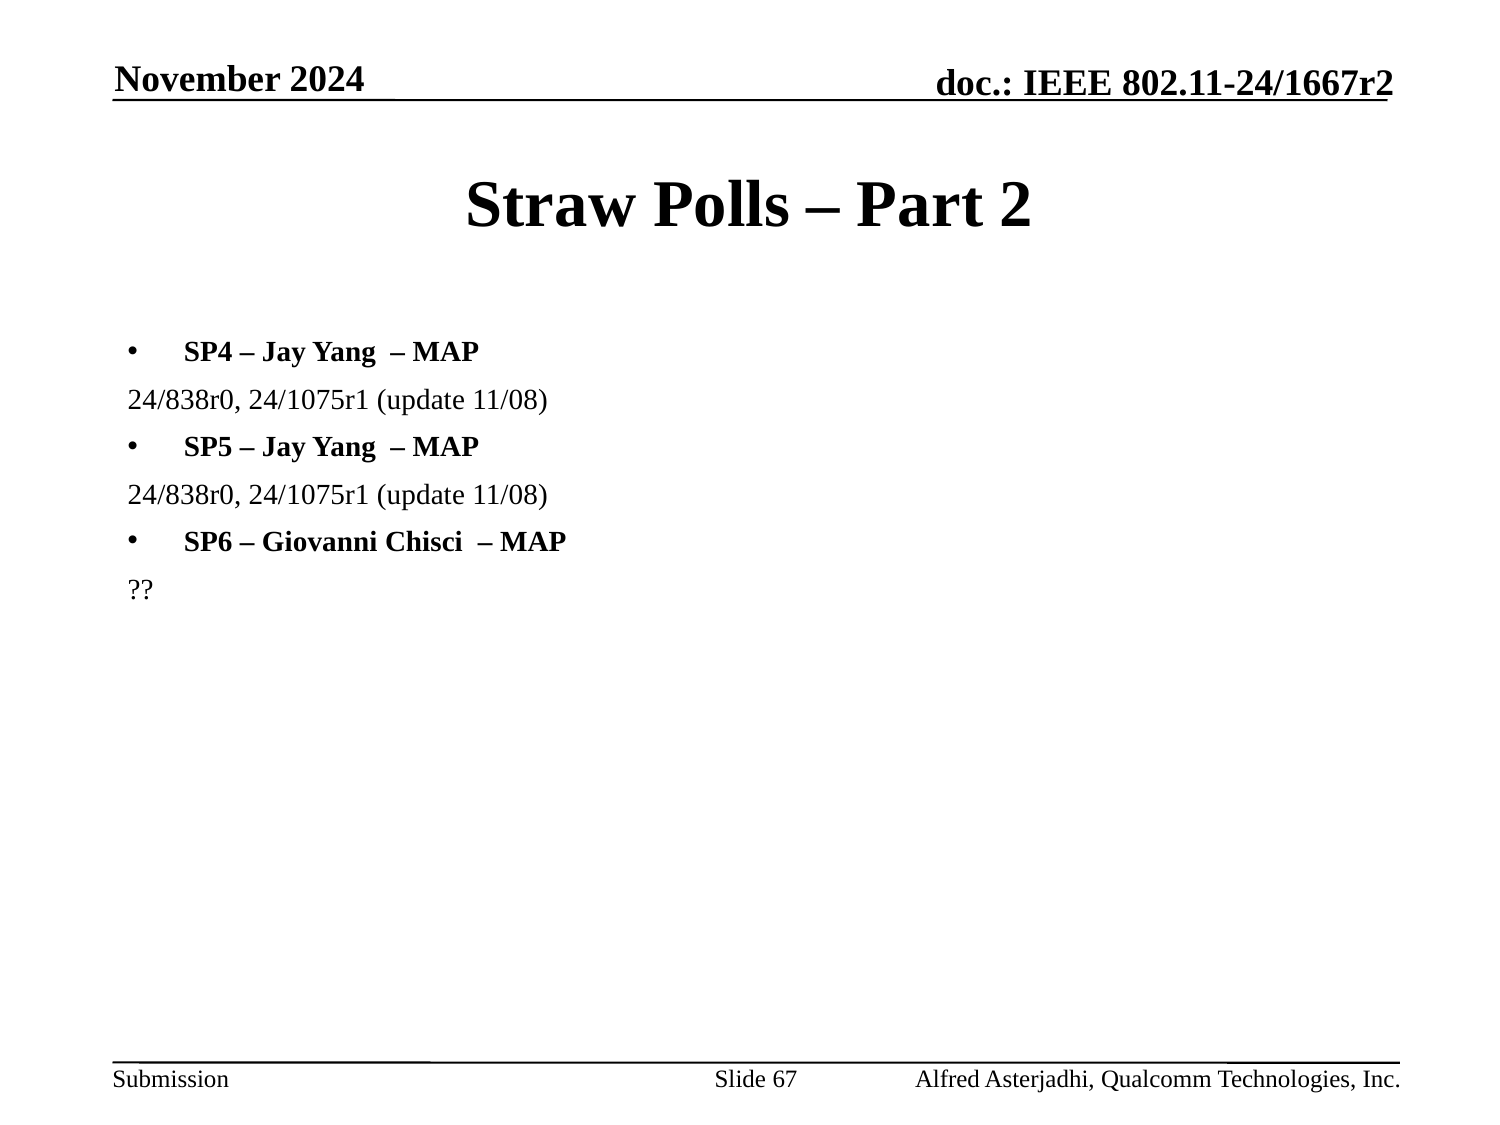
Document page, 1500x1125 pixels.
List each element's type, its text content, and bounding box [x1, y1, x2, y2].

title Straw Polls – Part 2 [112, 112, 1388, 288]
slide_number Slide 67 [712, 1061, 800, 1123]
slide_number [114, 54, 423, 100]
footer Alfred Asterjadhi, Qualcomm Technologies, Inc. [878, 1061, 1402, 1093]
list SP4 – Jay Yang – MAP 24/838r0, 24/1075r1 (update 11/08) SP5 – Jay Yang – MAP 24/838r0, 24/1075r1 (update 11/08) SP6 – Giovanni Chisci – MAP ?? [112, 324, 1388, 1000]
